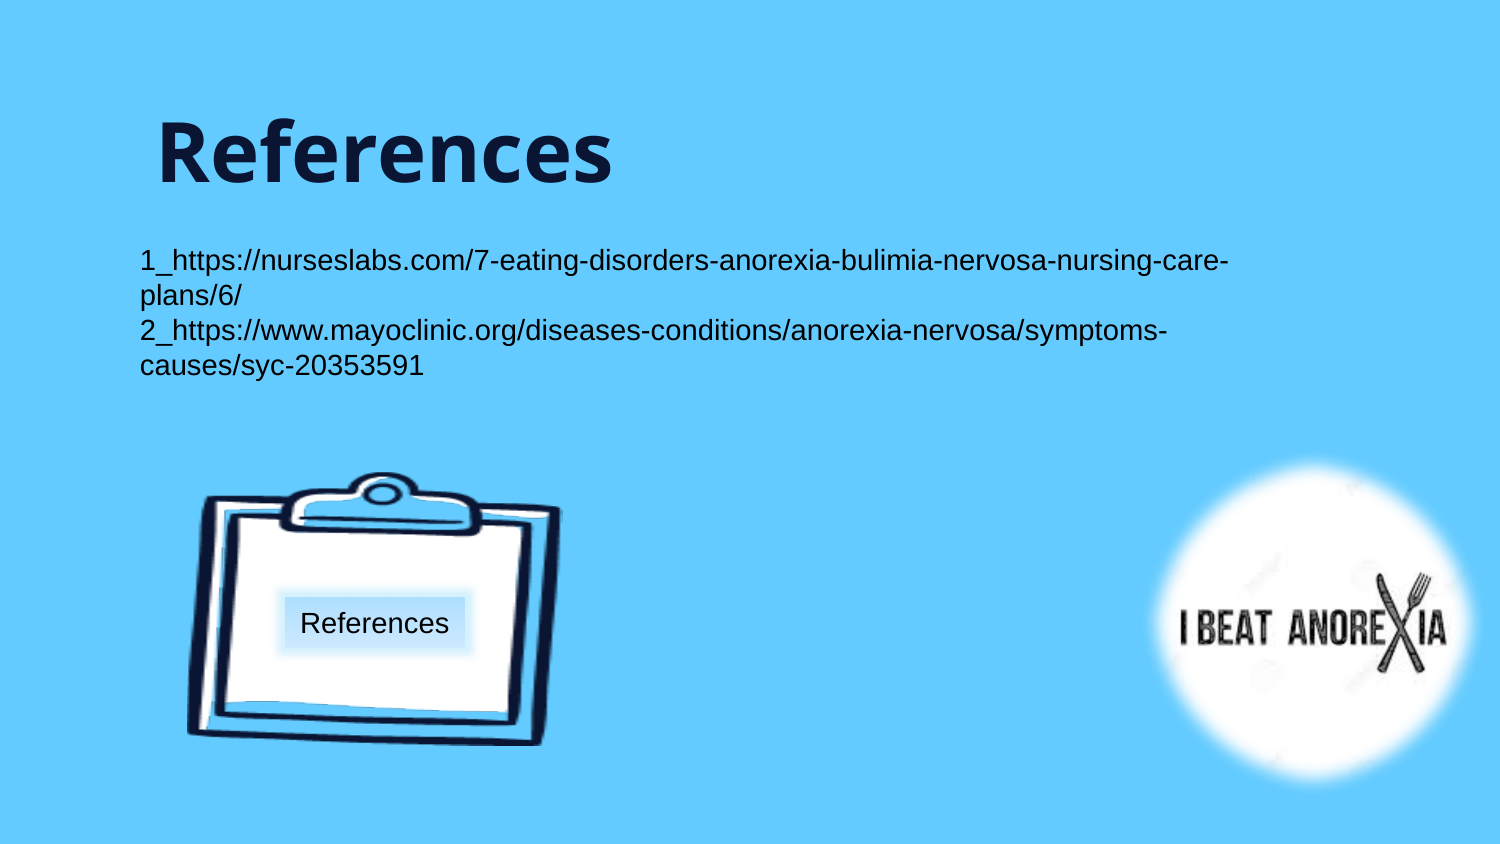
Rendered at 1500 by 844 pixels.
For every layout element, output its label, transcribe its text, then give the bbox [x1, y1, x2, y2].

picture [1137, 446, 1490, 799]
picture [187, 471, 563, 746]
title References [24, 84, 745, 190]
text_box 1_https://nurseslabs.com/7-eating-disorders-anorexia-bulimia-nervosa-nursing-care-plans/6/ 2_https://www.mayoclinic.org/diseases-conditions/anorexia-nervosa/symptoms-causes/syc-20353591 [125, 234, 1288, 389]
